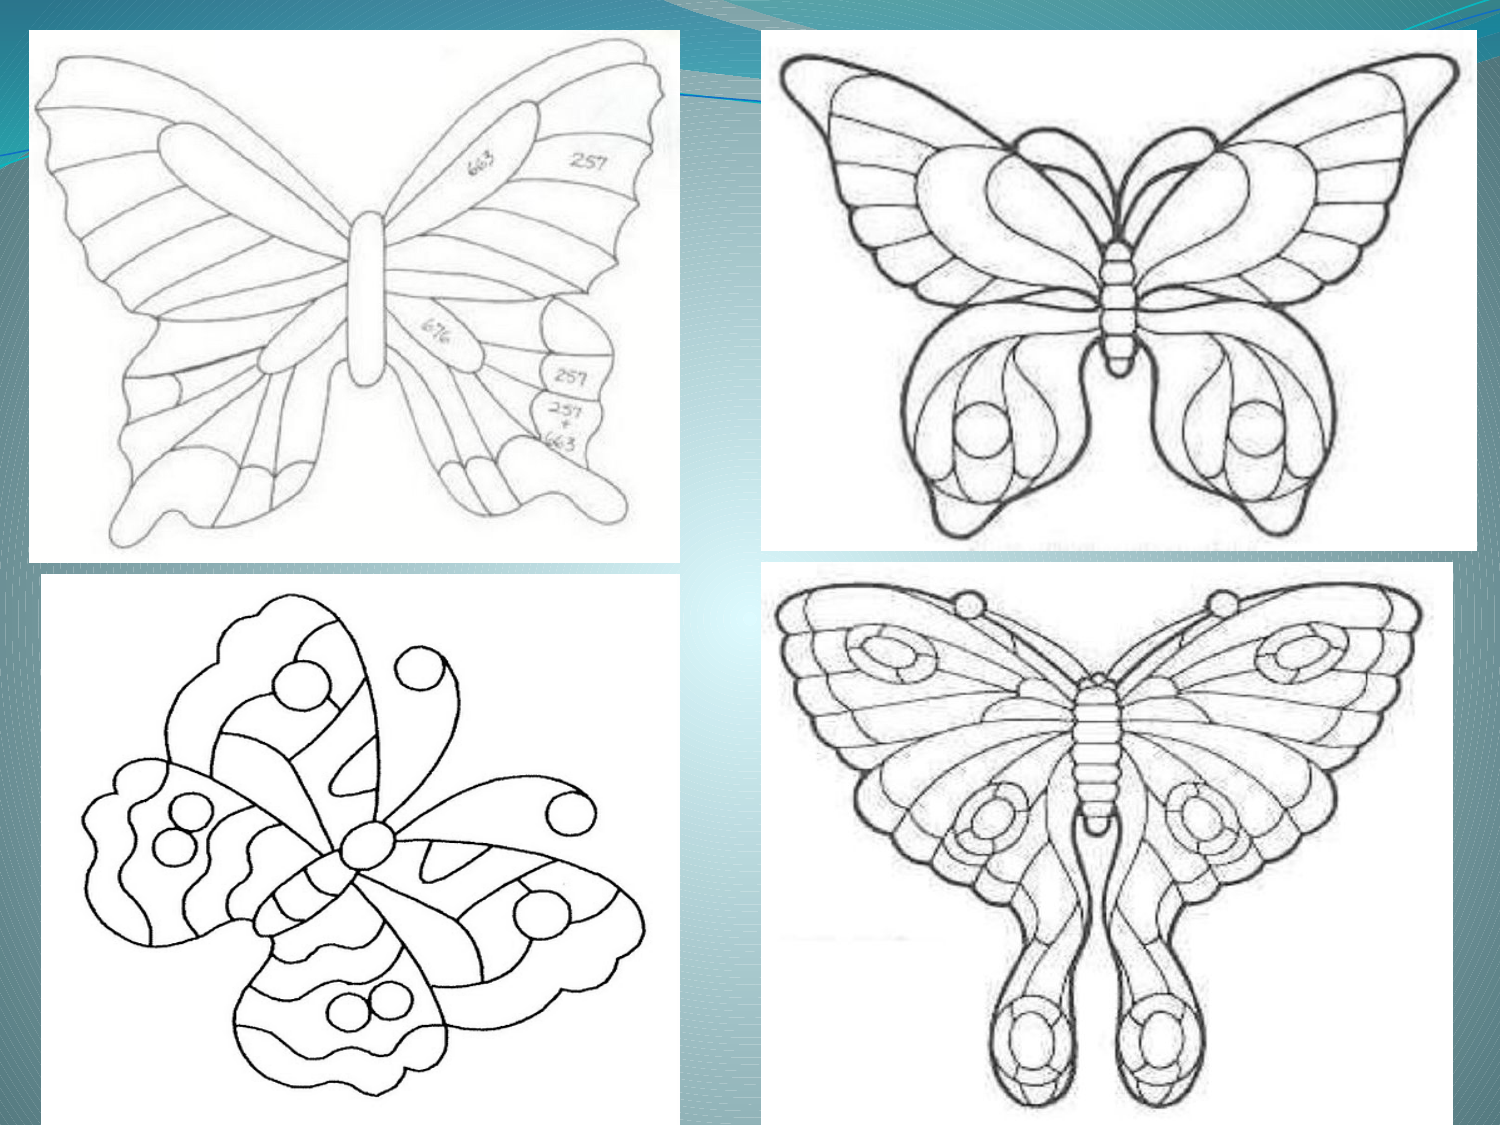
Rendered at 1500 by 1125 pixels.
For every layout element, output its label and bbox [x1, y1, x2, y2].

picture [761, 30, 1477, 551]
picture [41, 574, 680, 1125]
picture [761, 562, 1453, 1125]
list [29, 30, 680, 563]
